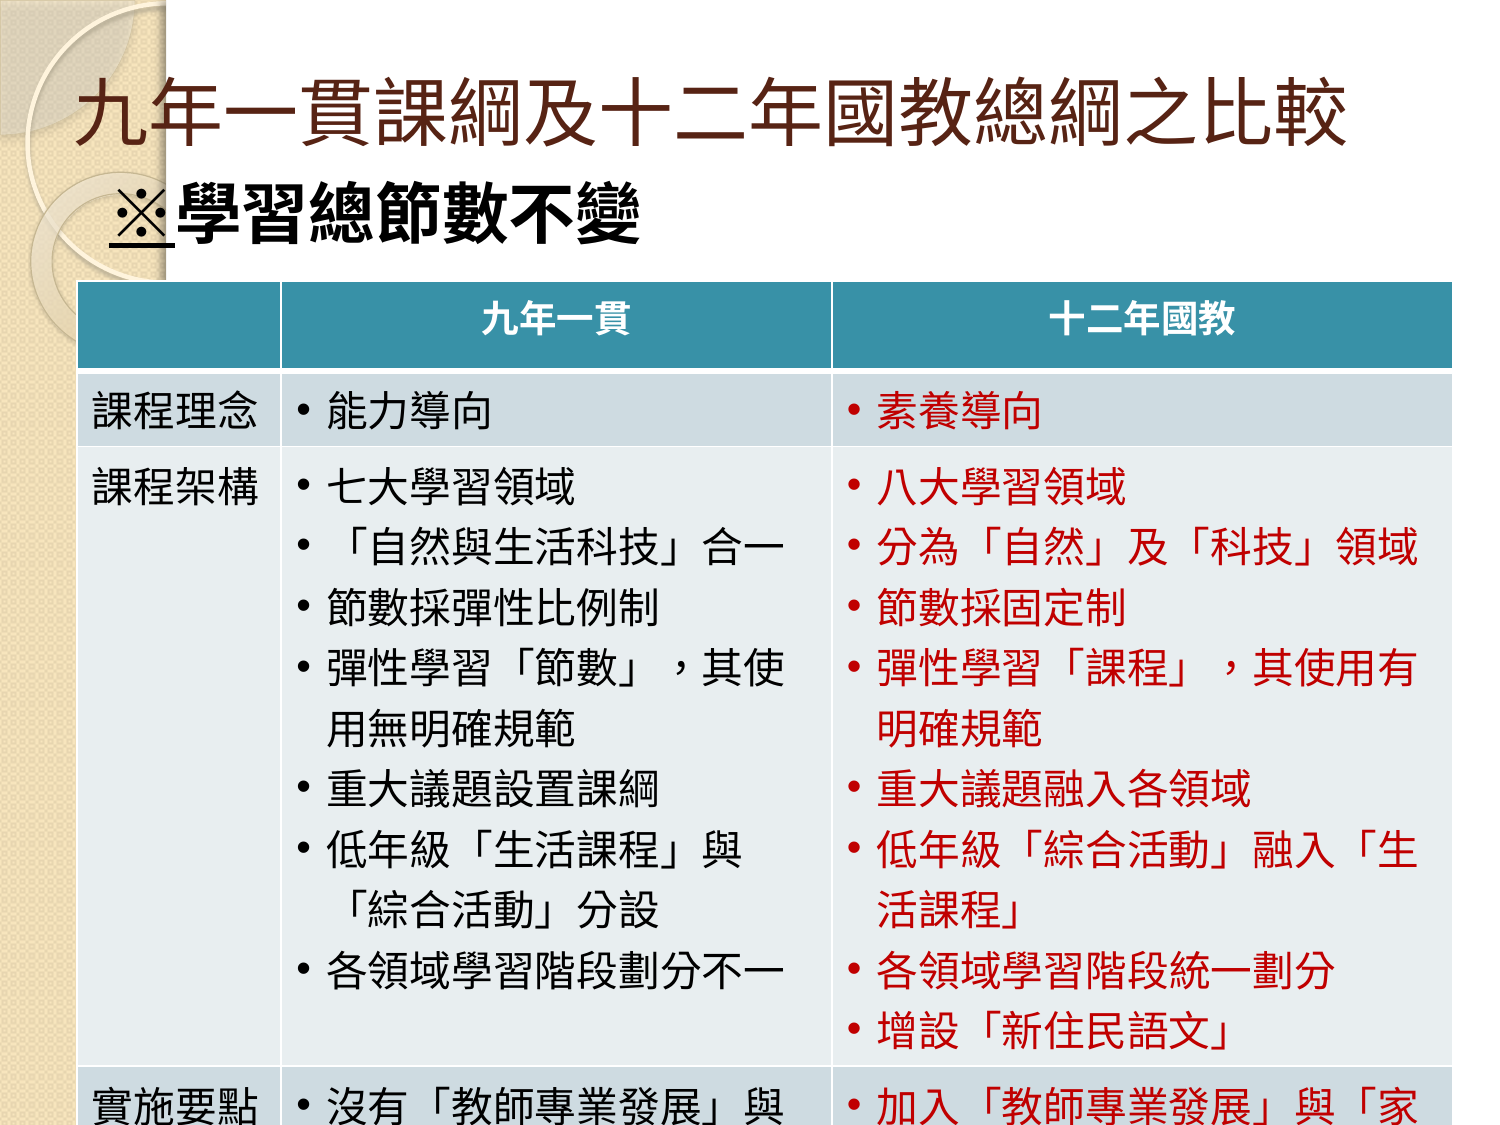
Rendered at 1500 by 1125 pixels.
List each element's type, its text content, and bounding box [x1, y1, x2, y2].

table_cell 沒有「教師專業發展」與「家長及民間參與」 [282, 1067, 831, 1125]
table_cell 素養導向 [833, 374, 1452, 446]
table_cell 七大學習領域 「自然與生活科技」合一 節數採彈性比例制 彈性學習「節數」，其使用無明確規範 重大議題設置課綱 低年級「生活課程」與「綜合活動」分設 各領域學習階段劃分不一 [282, 447, 831, 1065]
table_cell 課程理念 [78, 374, 280, 446]
table_header [78, 282, 280, 368]
table_cell 實施要點 [78, 1067, 280, 1125]
table_cell 能力導向 [282, 374, 831, 446]
text_box ※學習總節數不變 [93, 163, 862, 276]
table_header 九年一貫 [282, 282, 831, 368]
table_cell 課程架構 [78, 447, 280, 1065]
title 九年一貫課綱及十二年國教總綱之比較 [58, 45, 1425, 176]
table_cell 八大學習領域 分為「自然」及「科技」領域 節數採固定制 彈性學習「課程」，其使用有明確規範 重大議題融入各領域 低年級「綜合活動」融入「生活課程」 各領域學習階段統一劃分 增設「新住民語文」 [833, 447, 1452, 1065]
table_header 十二年國教 [833, 282, 1452, 368]
table_cell 加入「教師專業發展」與「家長及民間參與」 [833, 1067, 1452, 1125]
